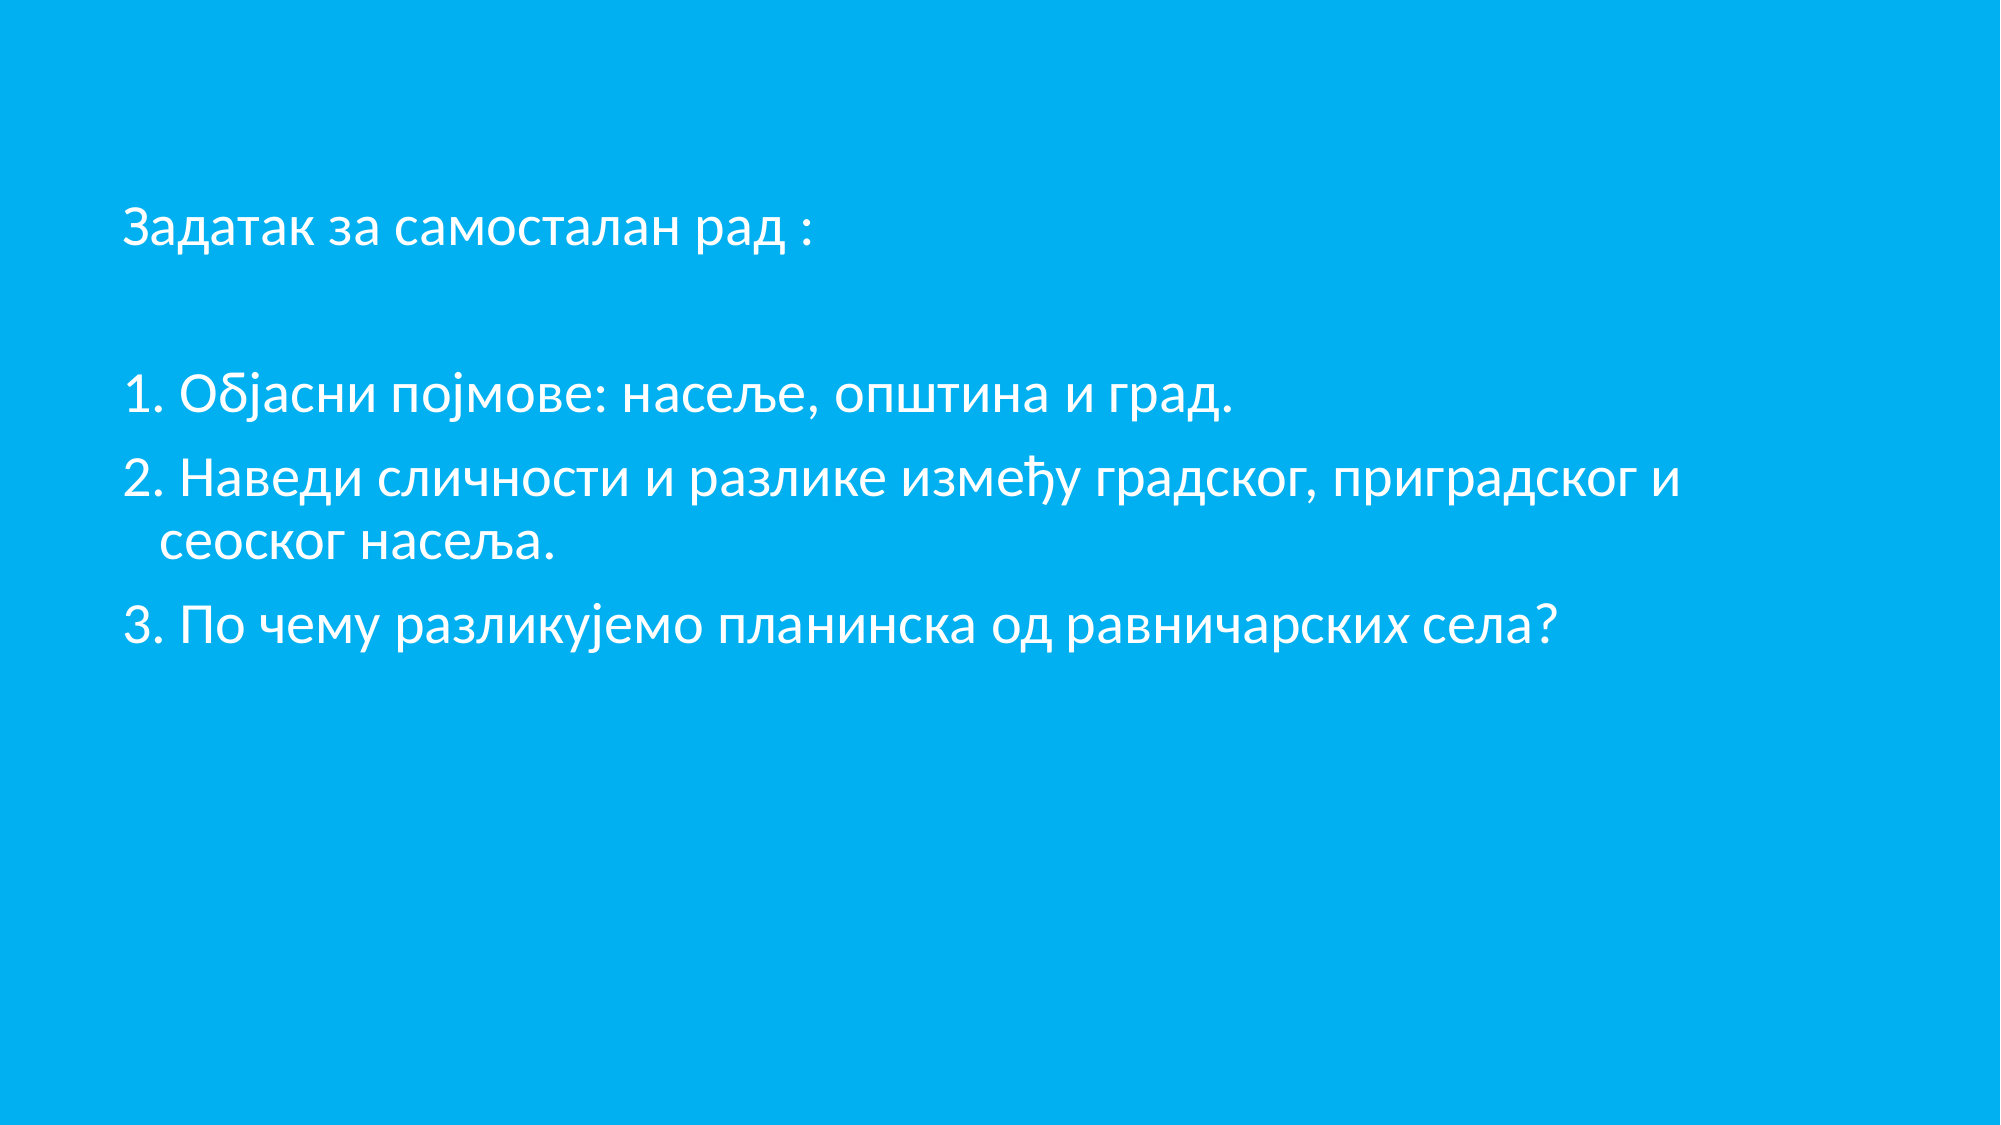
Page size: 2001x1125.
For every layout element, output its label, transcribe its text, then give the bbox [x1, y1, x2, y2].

list Задатак за самосталан рад : 1. Објасни појмове: насеље, општина и град. 2. Наведи сличности и разлике између градског, приградског и сеоског насеља. 3. По чему разликујемо планинска од равничарских села? [107, 96, 1863, 1014]
